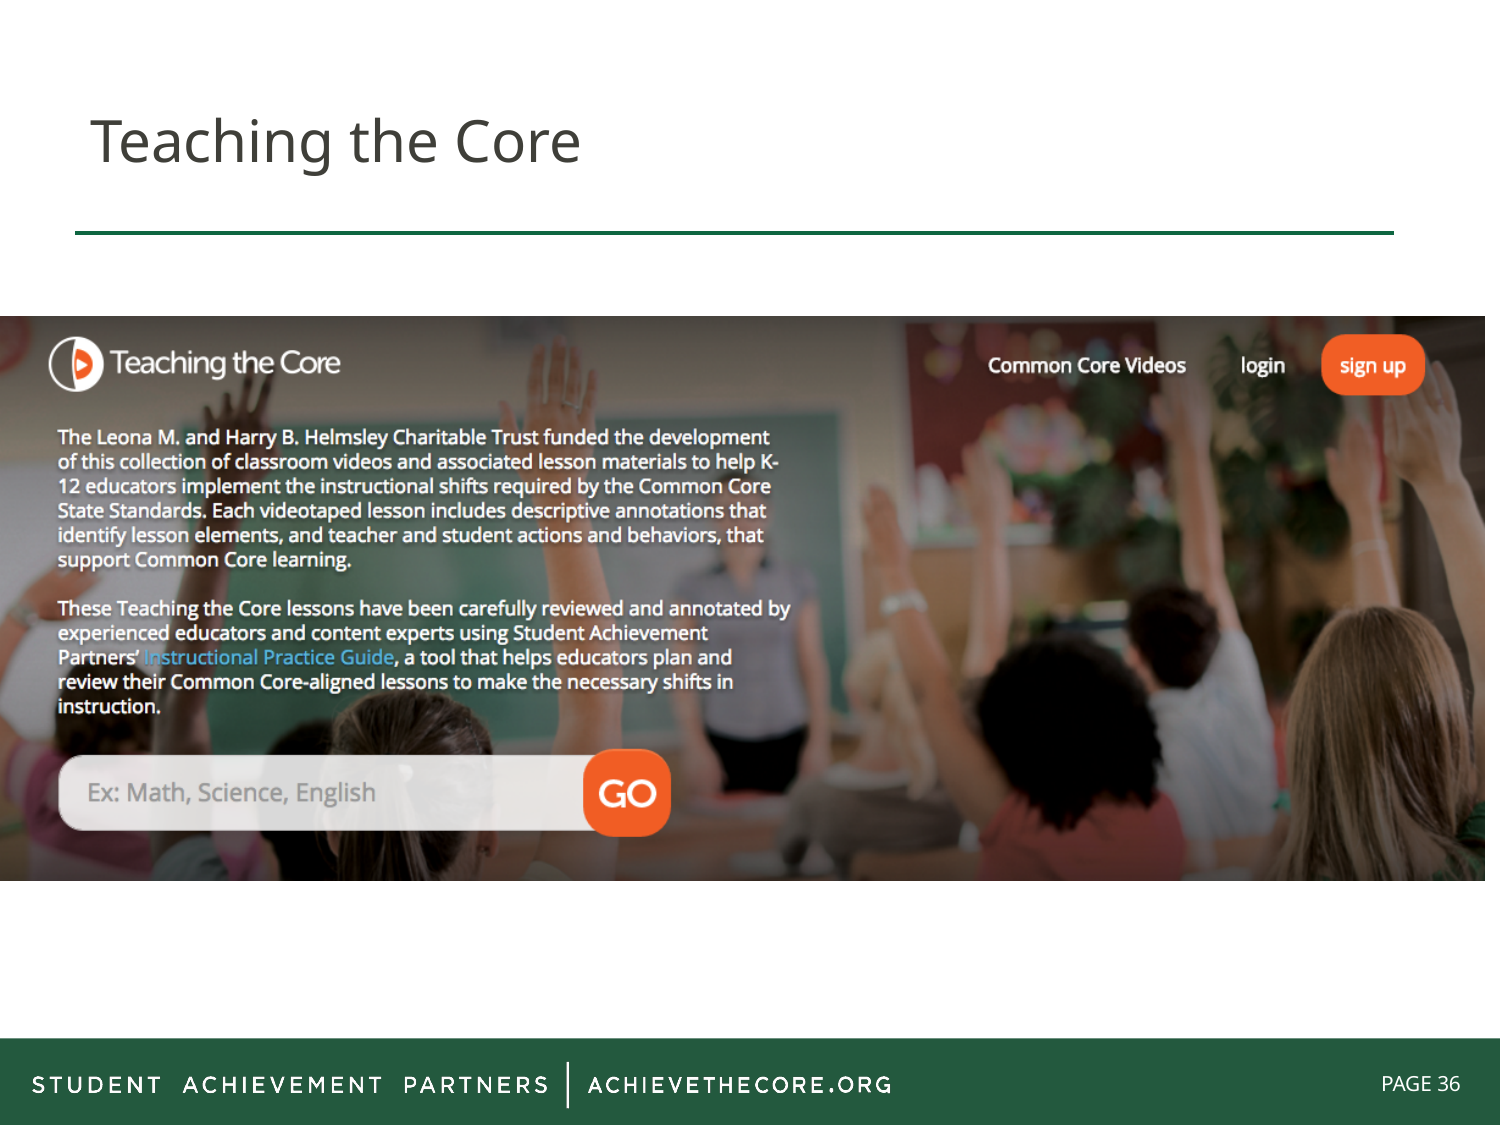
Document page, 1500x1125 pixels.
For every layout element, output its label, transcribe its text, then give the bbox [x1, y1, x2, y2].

picture [0, 316, 1485, 881]
title Teaching the Core [75, 45, 1425, 233]
picture [12, 1055, 911, 1112]
